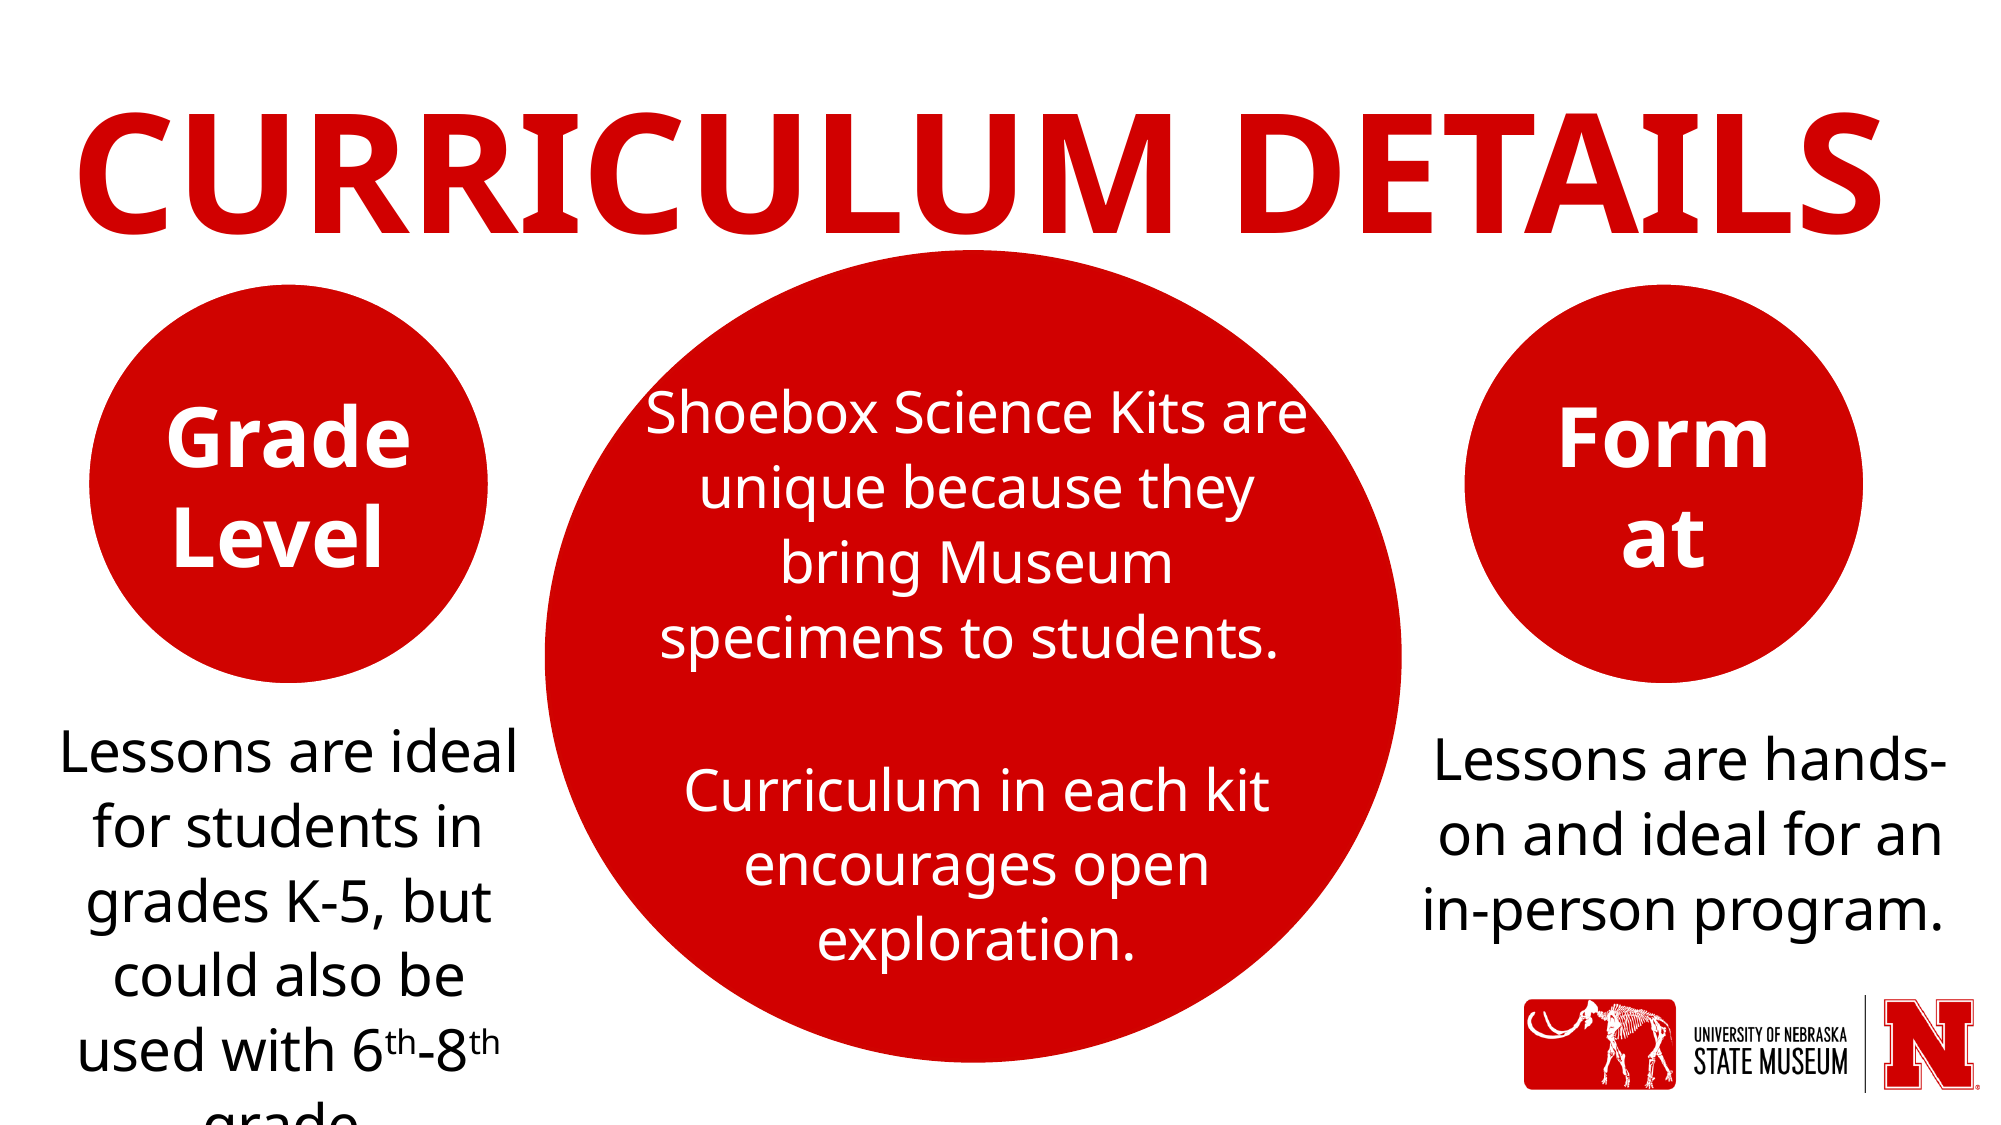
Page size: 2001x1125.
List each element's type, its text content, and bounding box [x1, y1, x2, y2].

text_box Lessons are ideal for students in grades K-5, but could also be used with 6th-8th grade. [40, 701, 536, 1125]
text_box [680, 250, 1267, 360]
text_box Format [1460, 280, 1868, 688]
text_box Grade Level [85, 280, 492, 688]
text_box [706, 974, 1241, 1063]
text_box [1330, 431, 1402, 882]
text_box [544, 422, 623, 891]
text_box Shoebox Science Kits are unique because they bring Museum specimens to students. Curriculum in each kit encourages open exploration. [623, 360, 1330, 974]
text_box Lessons are hands-on and ideal for an in-person program. [1399, 709, 1980, 943]
picture [1524, 995, 1981, 1093]
title CURRICULUM DETAILS [64, 64, 1889, 267]
